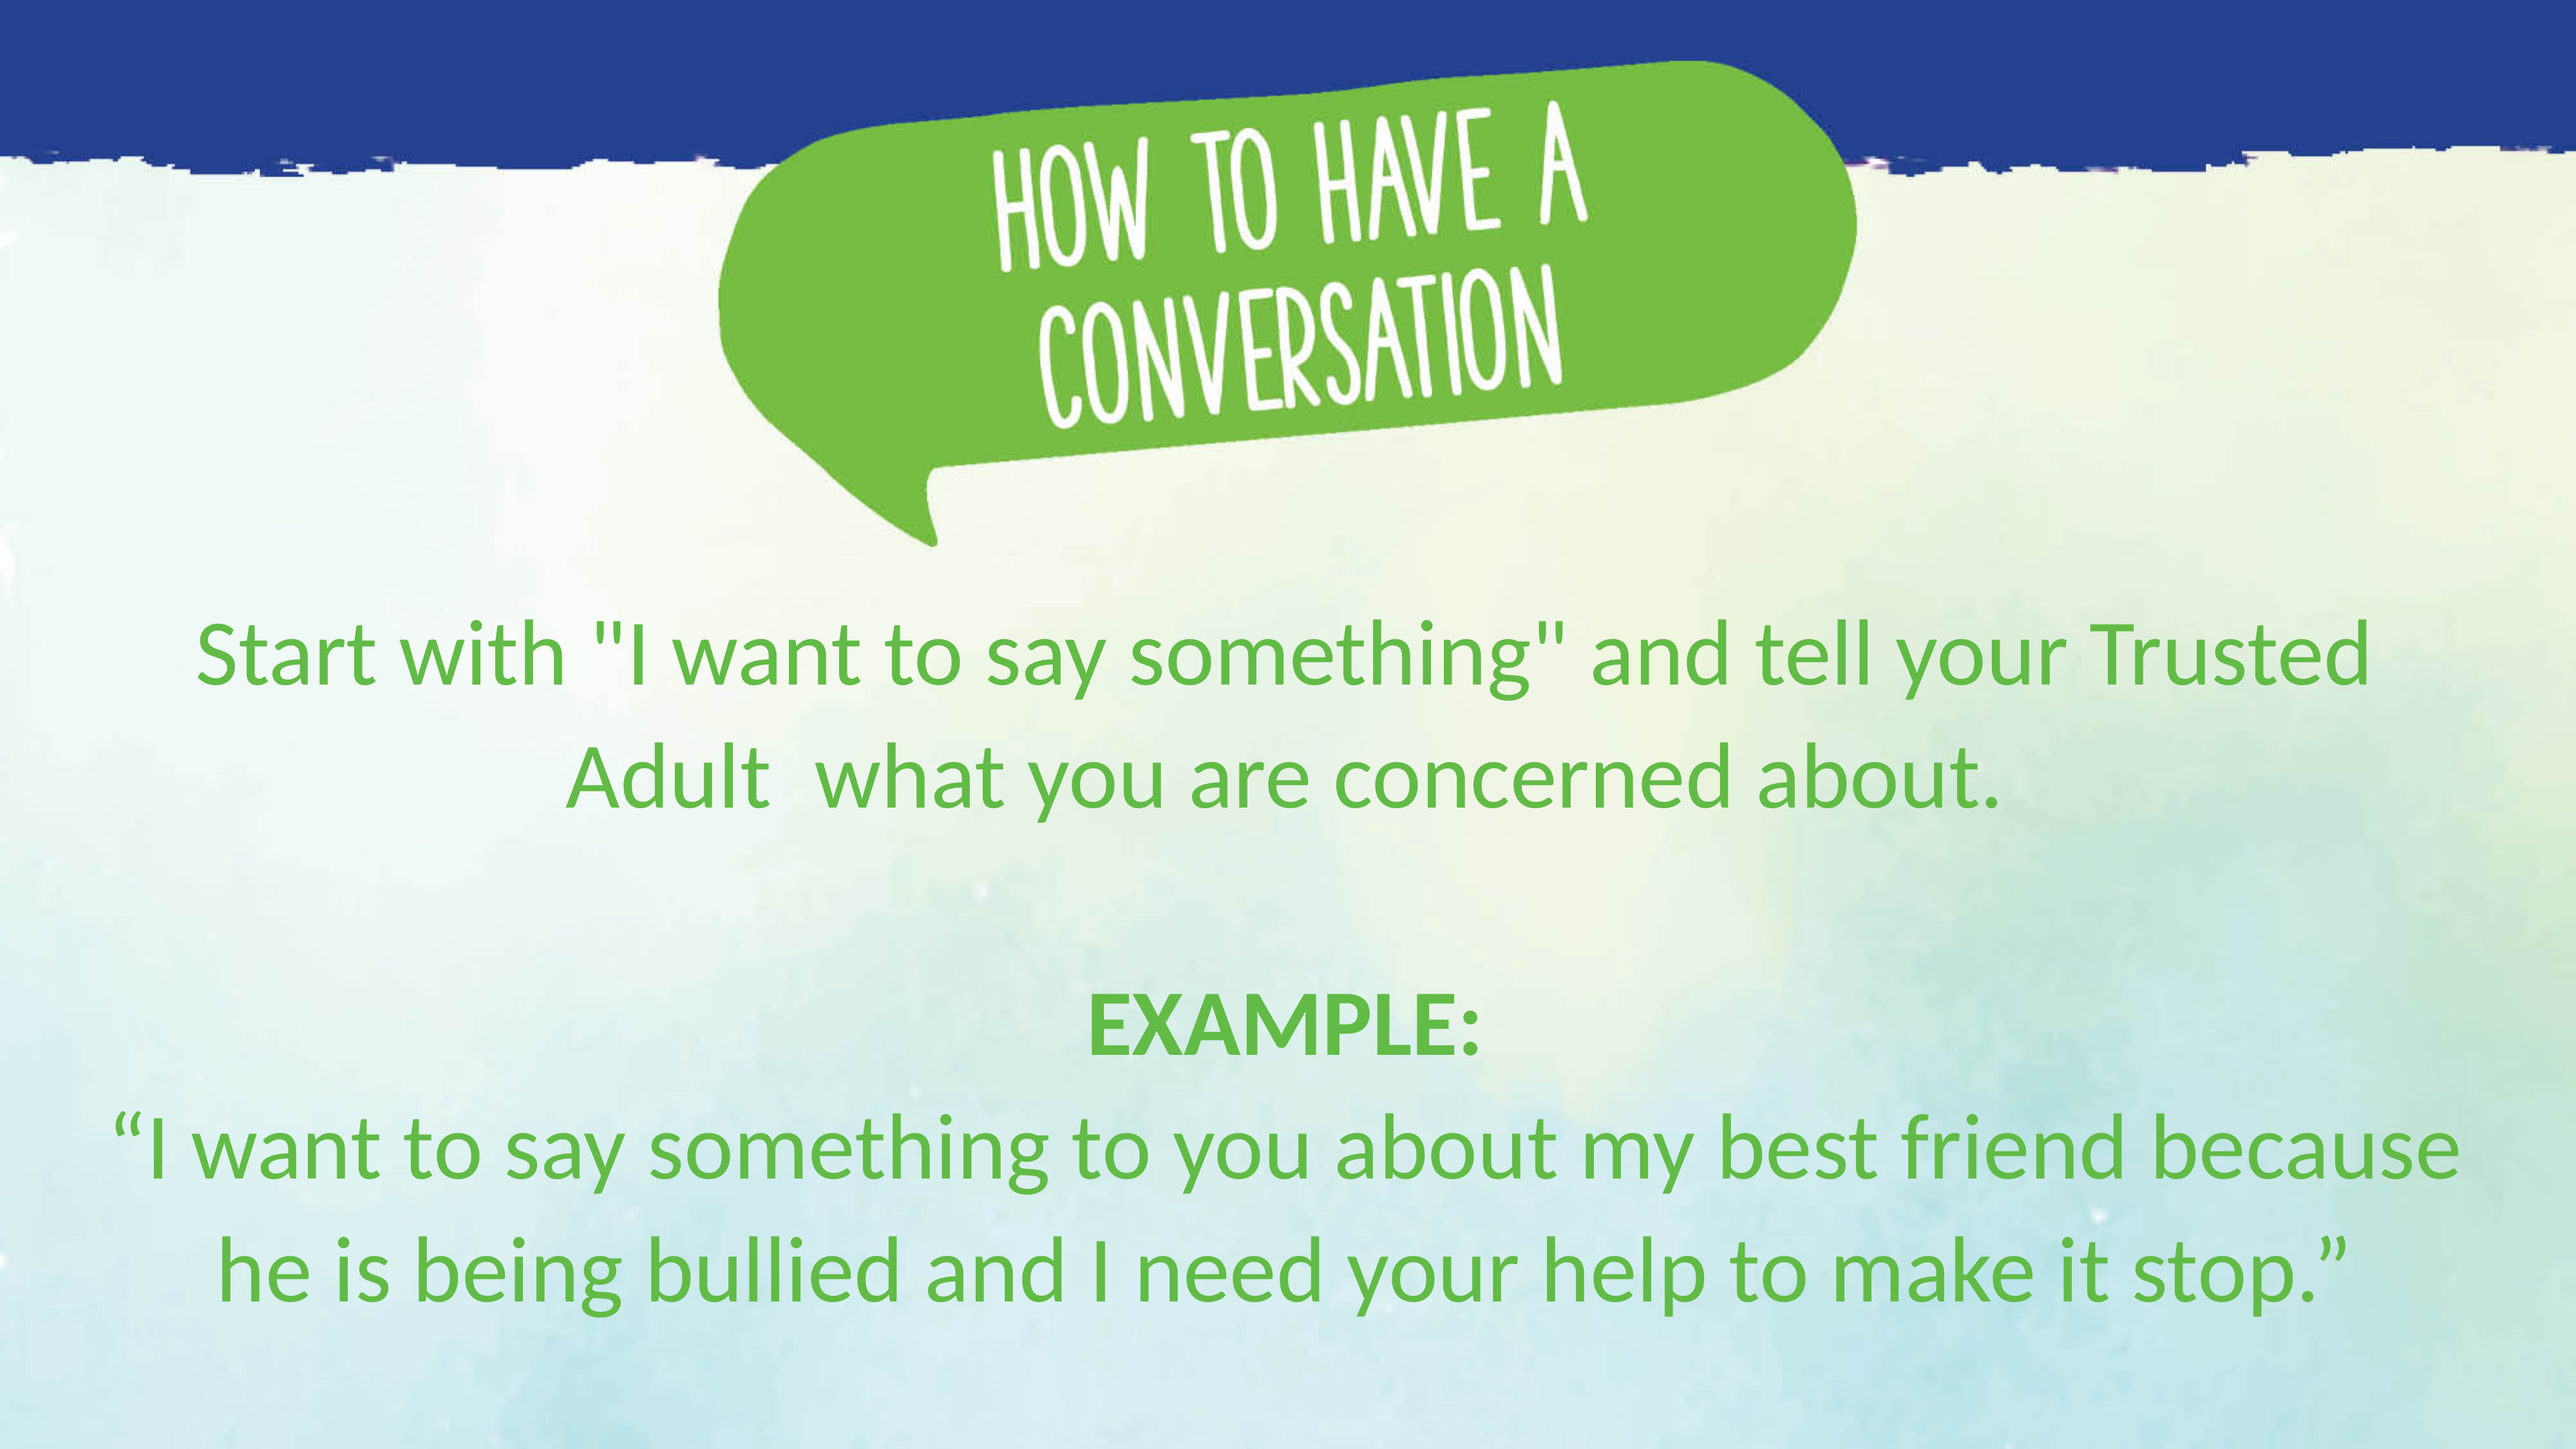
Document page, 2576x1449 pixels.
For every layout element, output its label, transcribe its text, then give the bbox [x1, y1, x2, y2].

picture [0, 0, 2576, 1449]
text_box Start with "I want to say something" and tell your Trusted Adult what you are concerned about. EXAMPLE: “I want to say something to you about my best friend because he is being bullied and I need your help to make it stop.” [70, 575, 2501, 1326]
